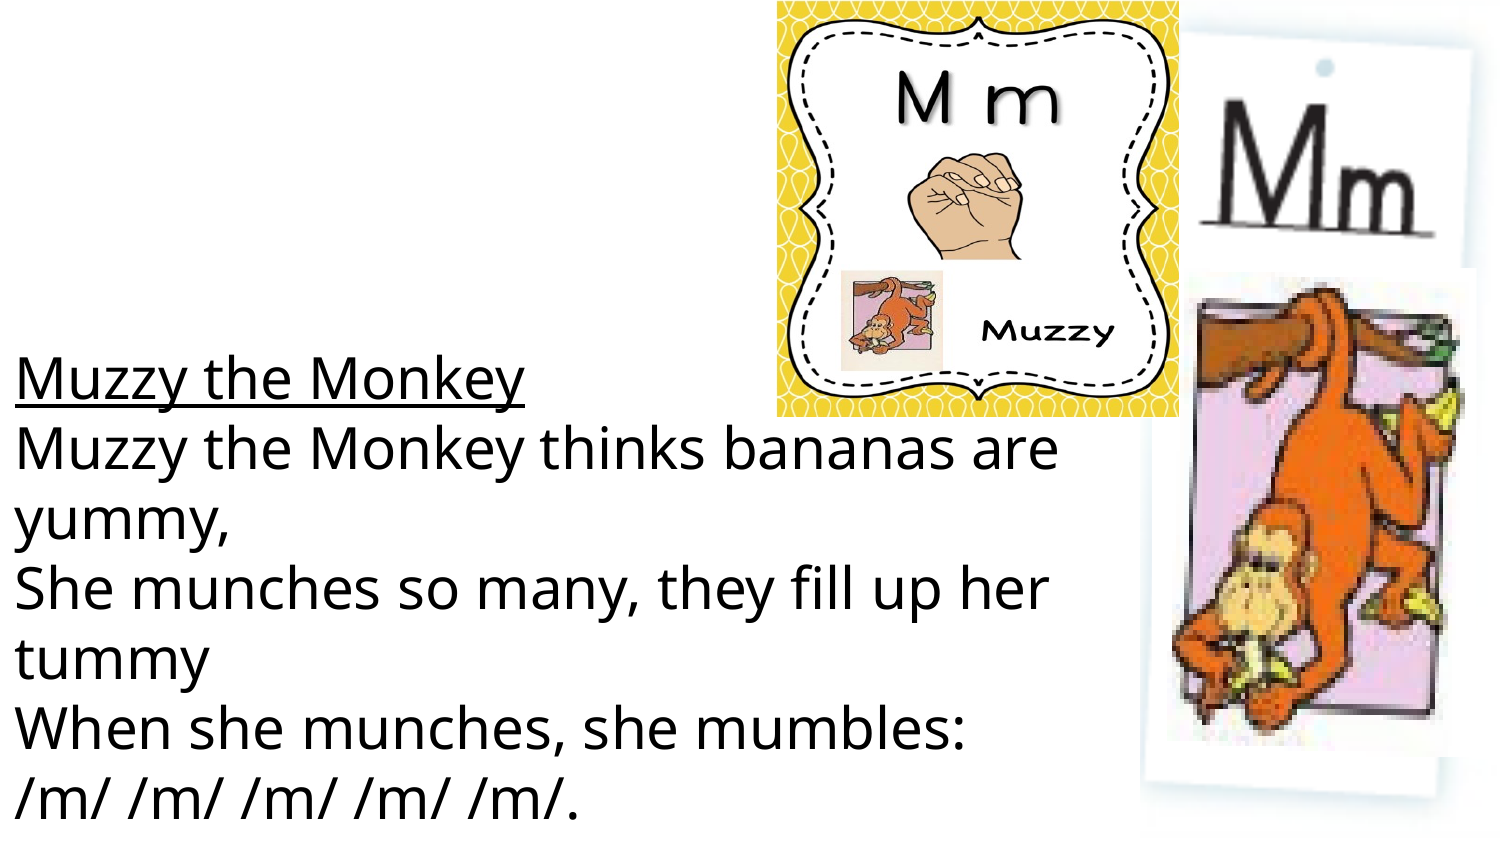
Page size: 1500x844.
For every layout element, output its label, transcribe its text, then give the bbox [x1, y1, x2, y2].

text_box Muzzy the Monkey Muzzy the Monkey thinks bananas are yummy, She munches so many, they fill up her tummy When she munches, she mumbles: /m/ /m/ /m/ /m/ /m/. [0, 333, 1097, 839]
picture [775, 0, 1500, 844]
